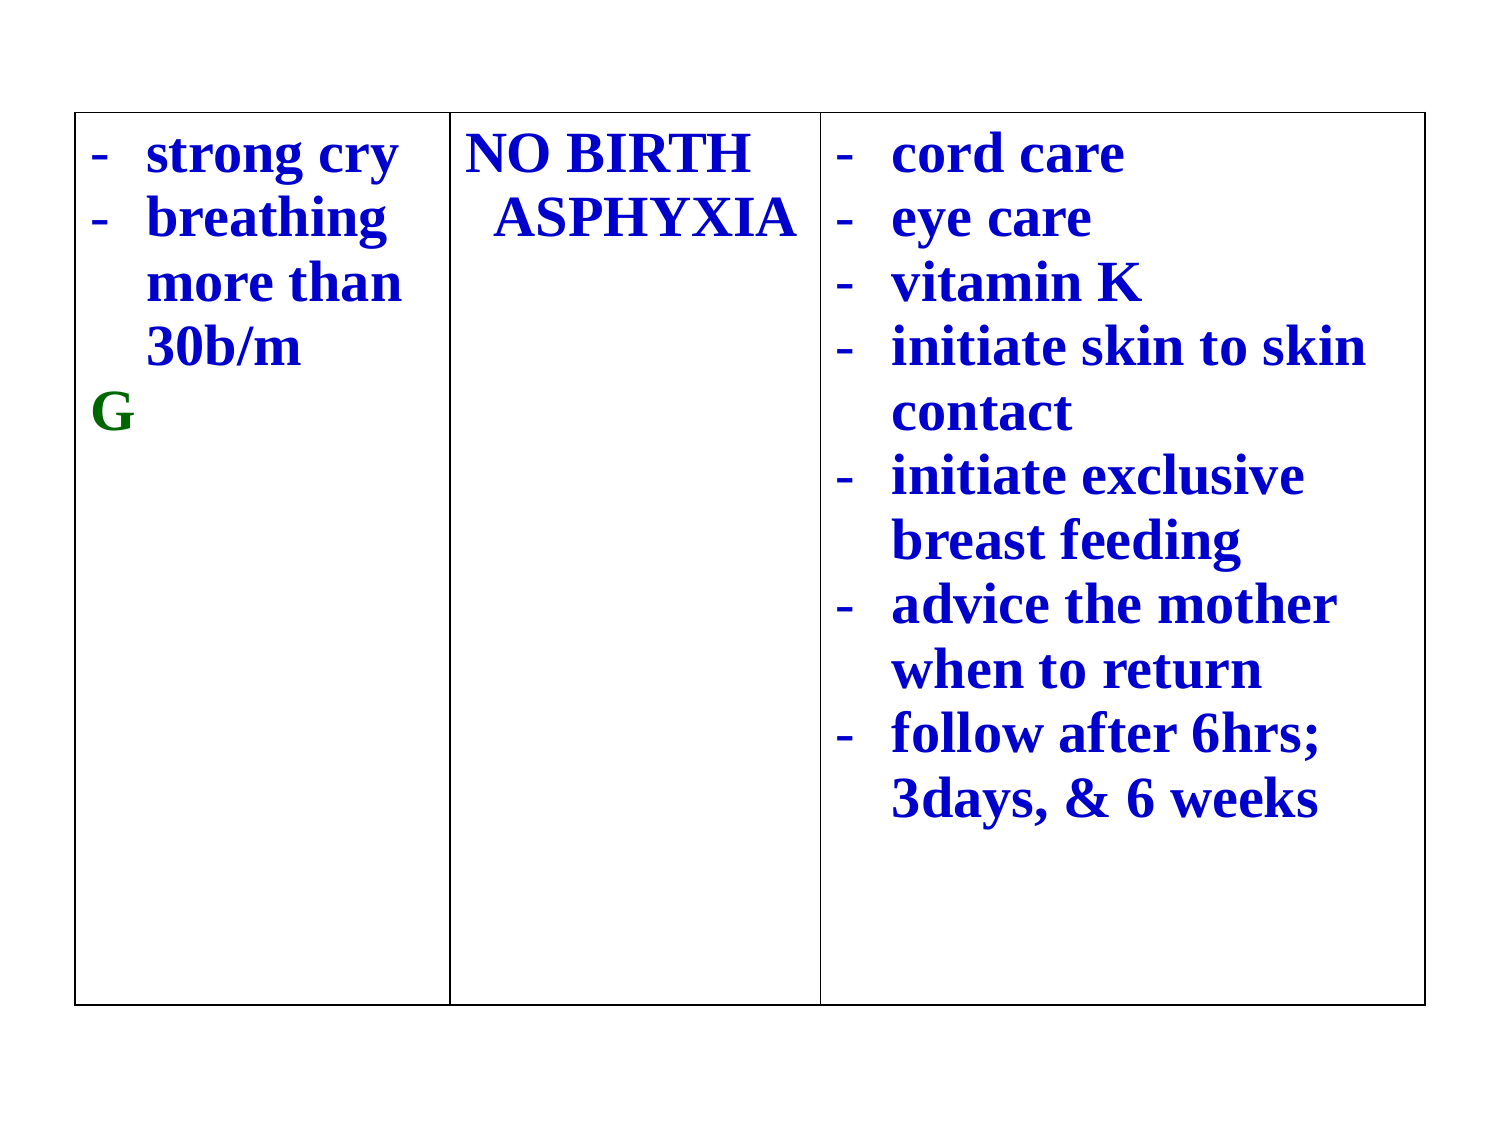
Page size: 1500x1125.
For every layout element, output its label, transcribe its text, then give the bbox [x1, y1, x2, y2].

table_header cord care eye care vitamin K initiate skin to skin contact initiate exclusive breast feeding advice the mother when to return follow after 6hrs; 3days, & 6 weeks [821, 113, 1424, 1004]
table_header strong cry breathing more than 30b/m G [76, 113, 449, 1004]
table_header NO BIRTH ASPHYXIA [451, 113, 820, 1004]
